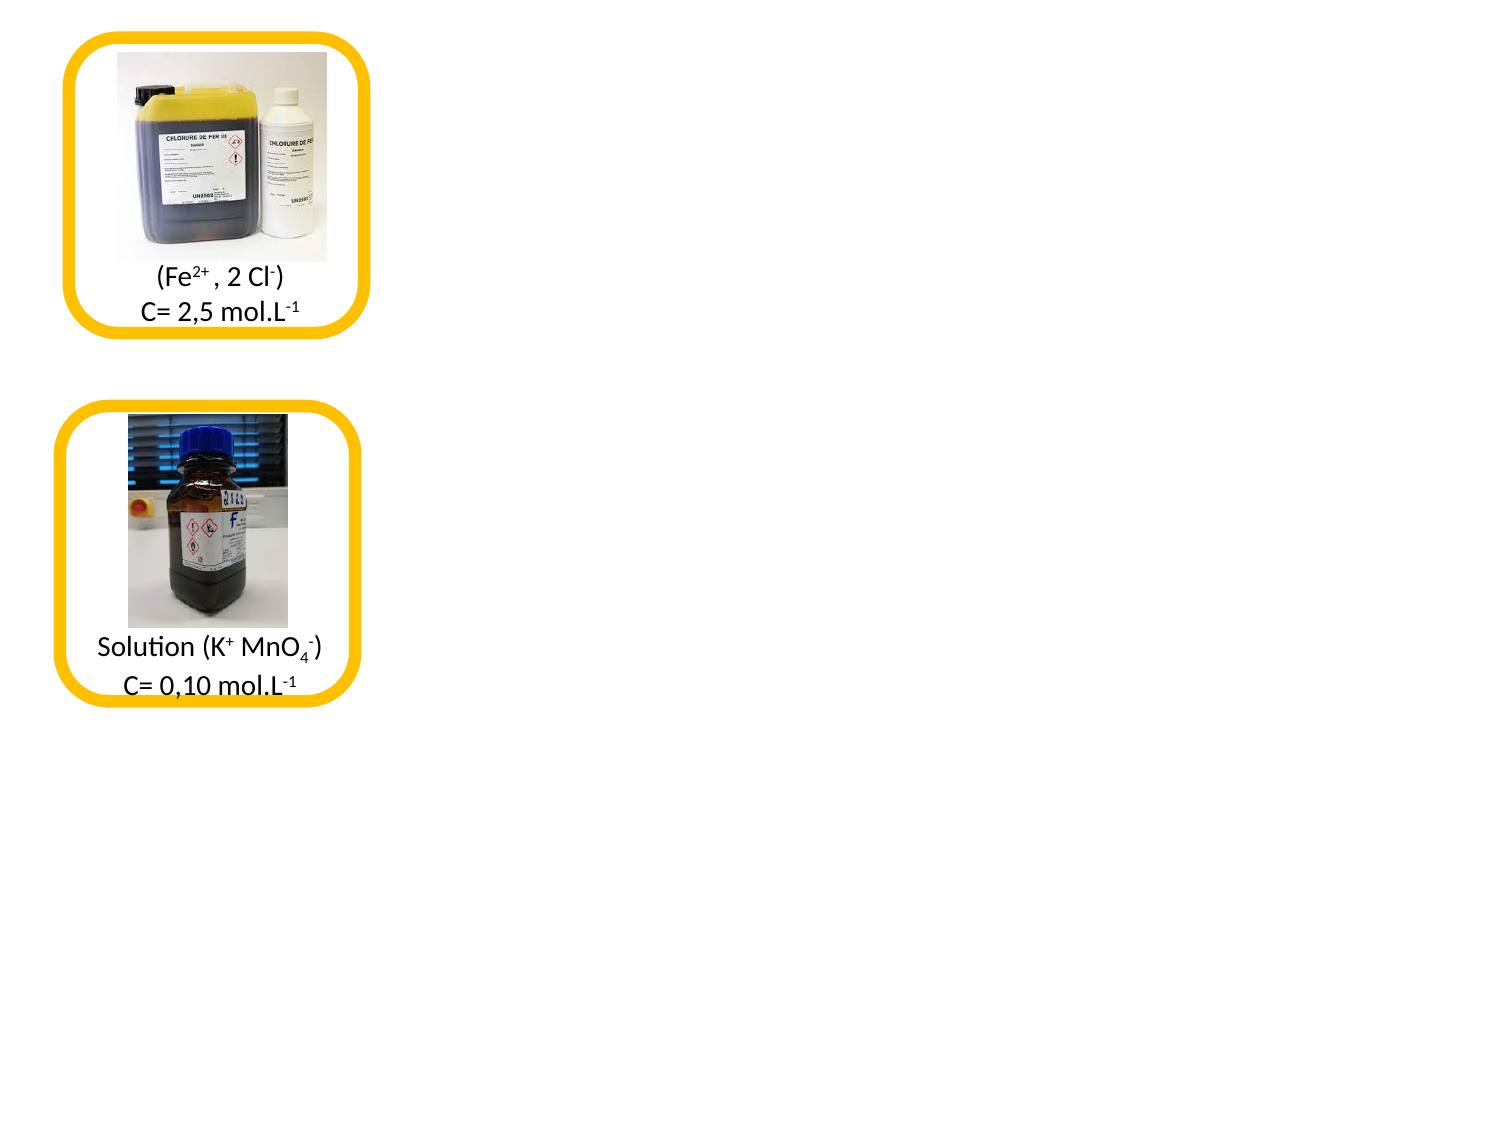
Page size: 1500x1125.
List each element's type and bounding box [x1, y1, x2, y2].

text_box [59, 405, 356, 706]
text_box [69, 37, 365, 336]
